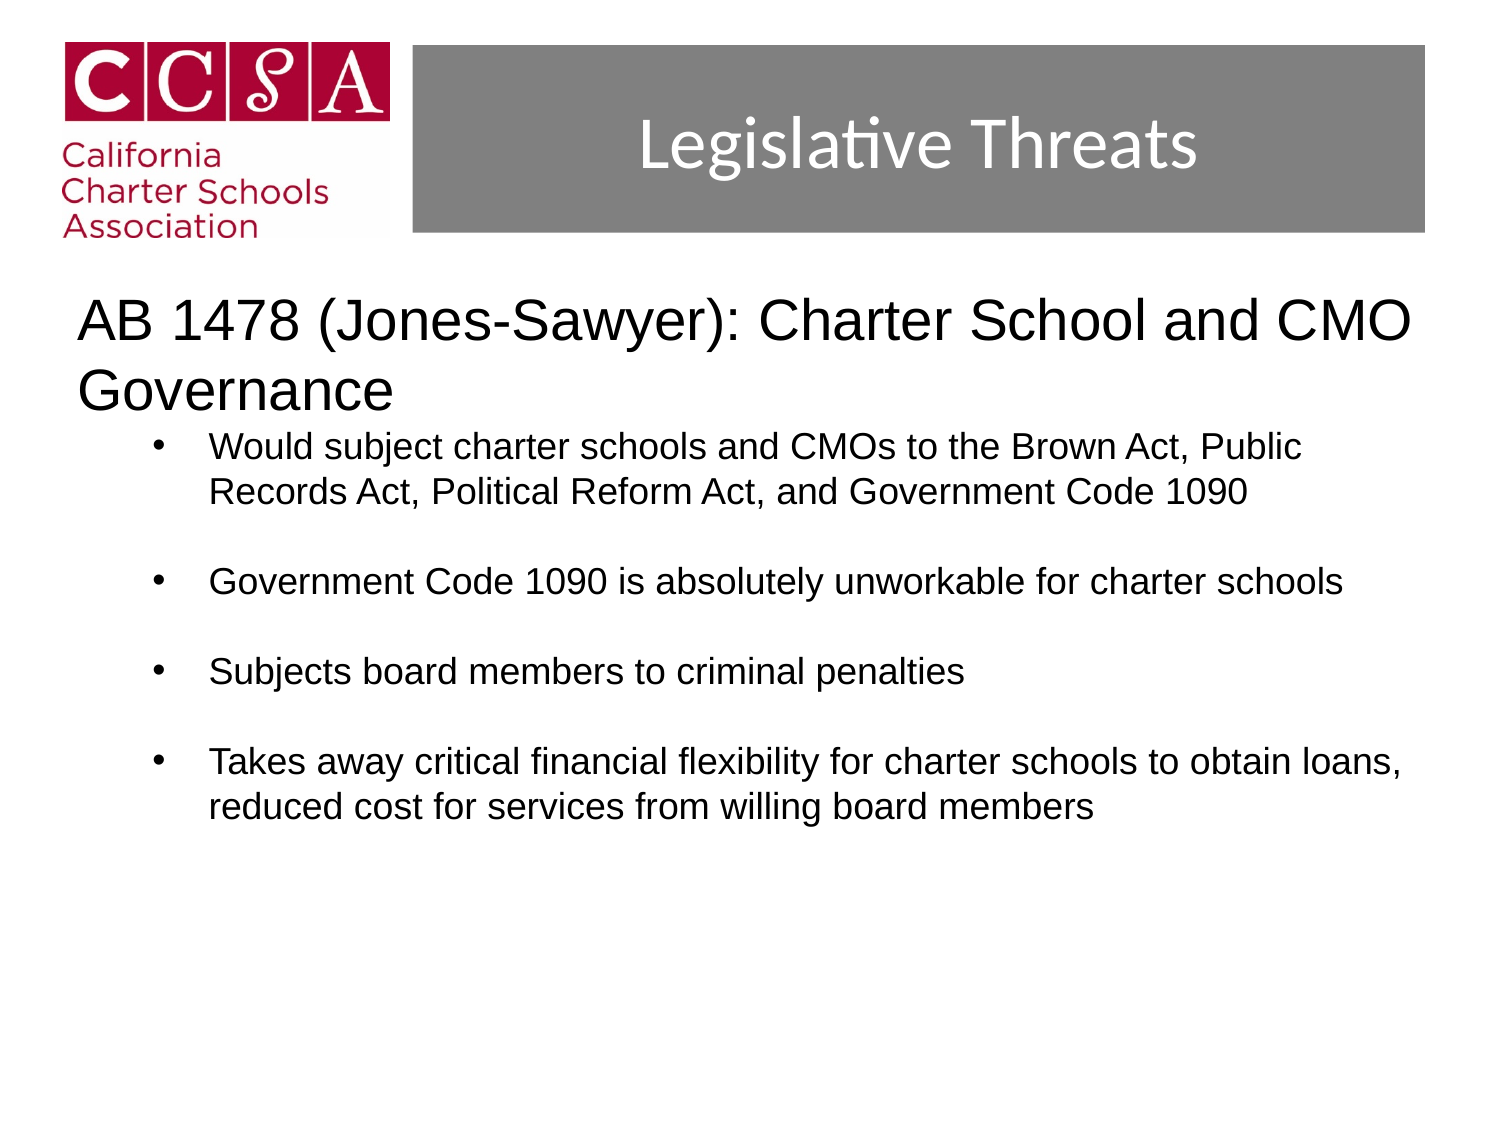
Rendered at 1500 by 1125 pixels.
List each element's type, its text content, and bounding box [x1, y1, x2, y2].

picture [62, 42, 390, 238]
text_box AB 1478 (Jones-Sawyer): Charter School and CMO Governance Would subject charter schools and CMOs to the Brown Act, Public Records Act, Political Reform Act, and Government Code 1090 Government Code 1090 is absolutely unworkable for charter schools Subjects board members to criminal penalties Takes away critical financial flexibility for charter schools to obtain loans, reduced cost for services from willing board members [62, 274, 1465, 880]
title Legislative Threats [412, 45, 1425, 233]
